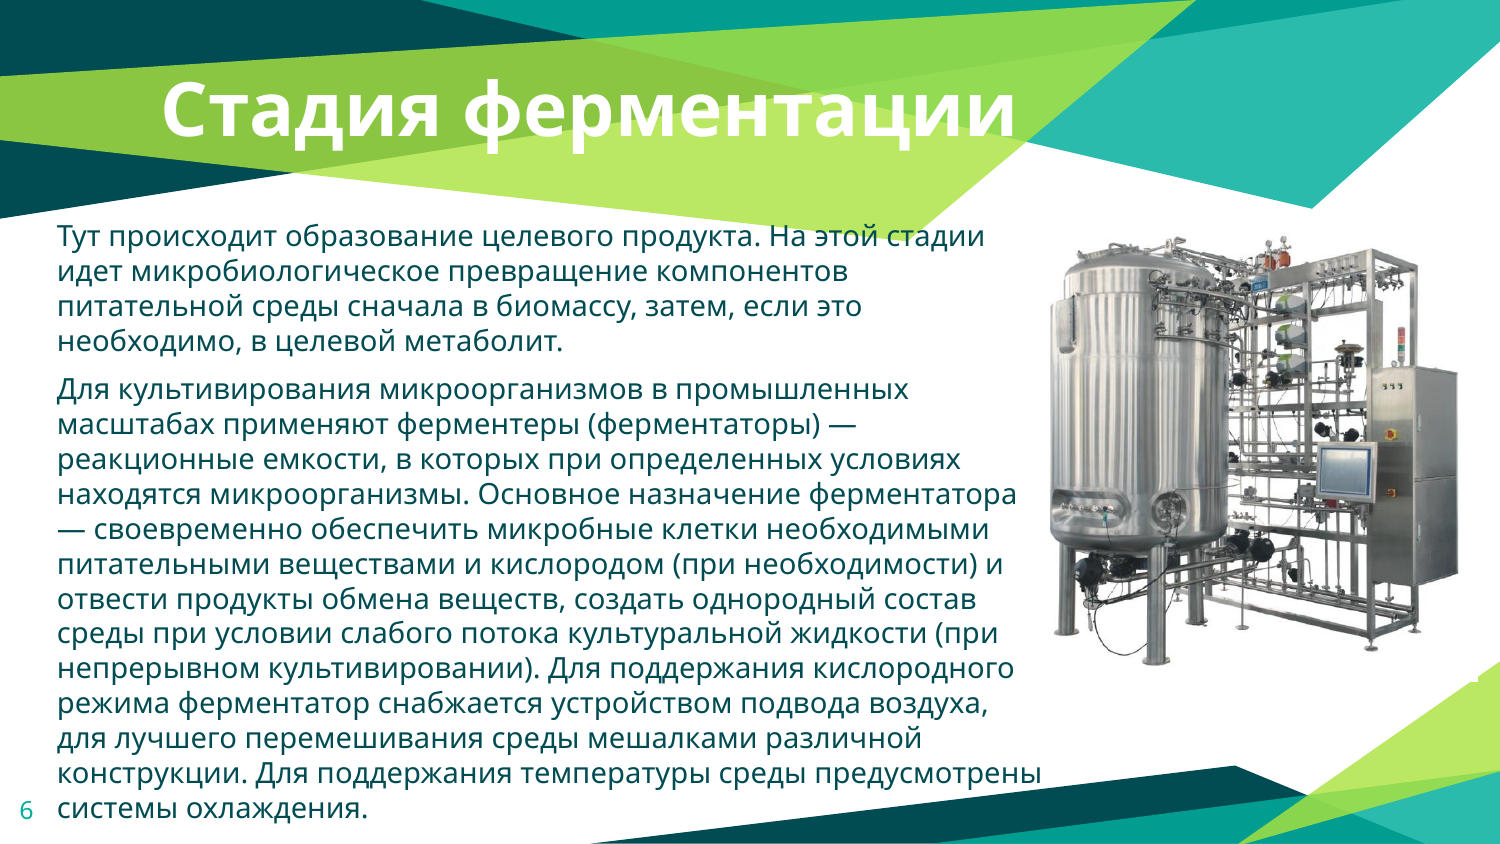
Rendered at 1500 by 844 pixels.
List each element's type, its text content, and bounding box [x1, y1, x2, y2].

slide_number 6 [4, 779, 95, 844]
title Стадия ферментации [145, 46, 1355, 188]
list Тут происходит образование целевого продукта. На этой стадии идет микробиологическое превращение компонентов питательной среды сначала в биомассу, затем, если это необходимо, в целевой метаболит. Для культивирования микроорганизмов в промышленных масштабах применяют ферментеры (ферментаторы) — реакционные емкости, в которых при определенных условиях находятся микроорганизмы. Основное назначение ферментатора — своевременно обеспечить микробные клетки необходимыми питательными веществами и кислородом (при необходимости) и отвести продукты обмена веществ, создать однородный состав среды при условии слабого потока культуральной жидкости (при непрерывном культивировании). Для поддержания кислородного режима ферментатор снабжается устройством подвода воздуха, для лучшего перемешивания среды мешалками различной конструкции. Для поддержания температуры среды предусмотрены системы охлаждения. [29, 202, 1059, 759]
picture [1027, 216, 1478, 682]
